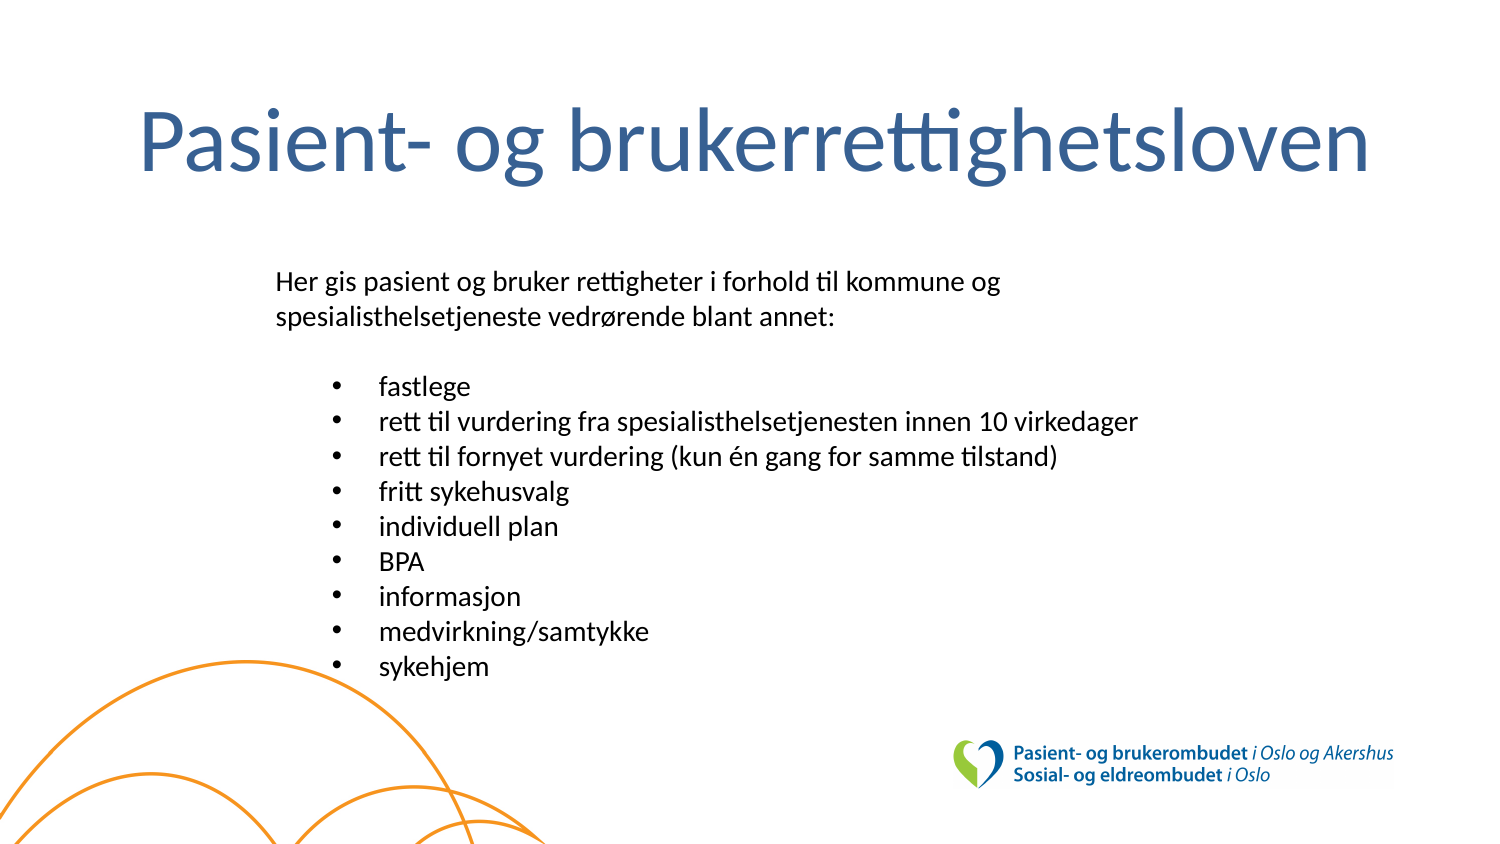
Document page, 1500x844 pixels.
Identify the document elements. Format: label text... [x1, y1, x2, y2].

text_box Her gis pasient og bruker rettigheter i forhold til kommune og spesialisthelsetjeneste vedrørende blant annet: fastlege rett til vurdering fra spesialisthelsetjenesten innen 10 virkedager rett til fornyet vurdering (kun én gang for samme tilstand) fritt sykehusvalg individuell plan BPA informasjon medvirkning/samtykke sykehjem [242, 255, 1223, 690]
title Pasient- og brukerrettighetsloven [118, 71, 1394, 240]
picture [953, 740, 1394, 789]
picture [0, 658, 655, 844]
